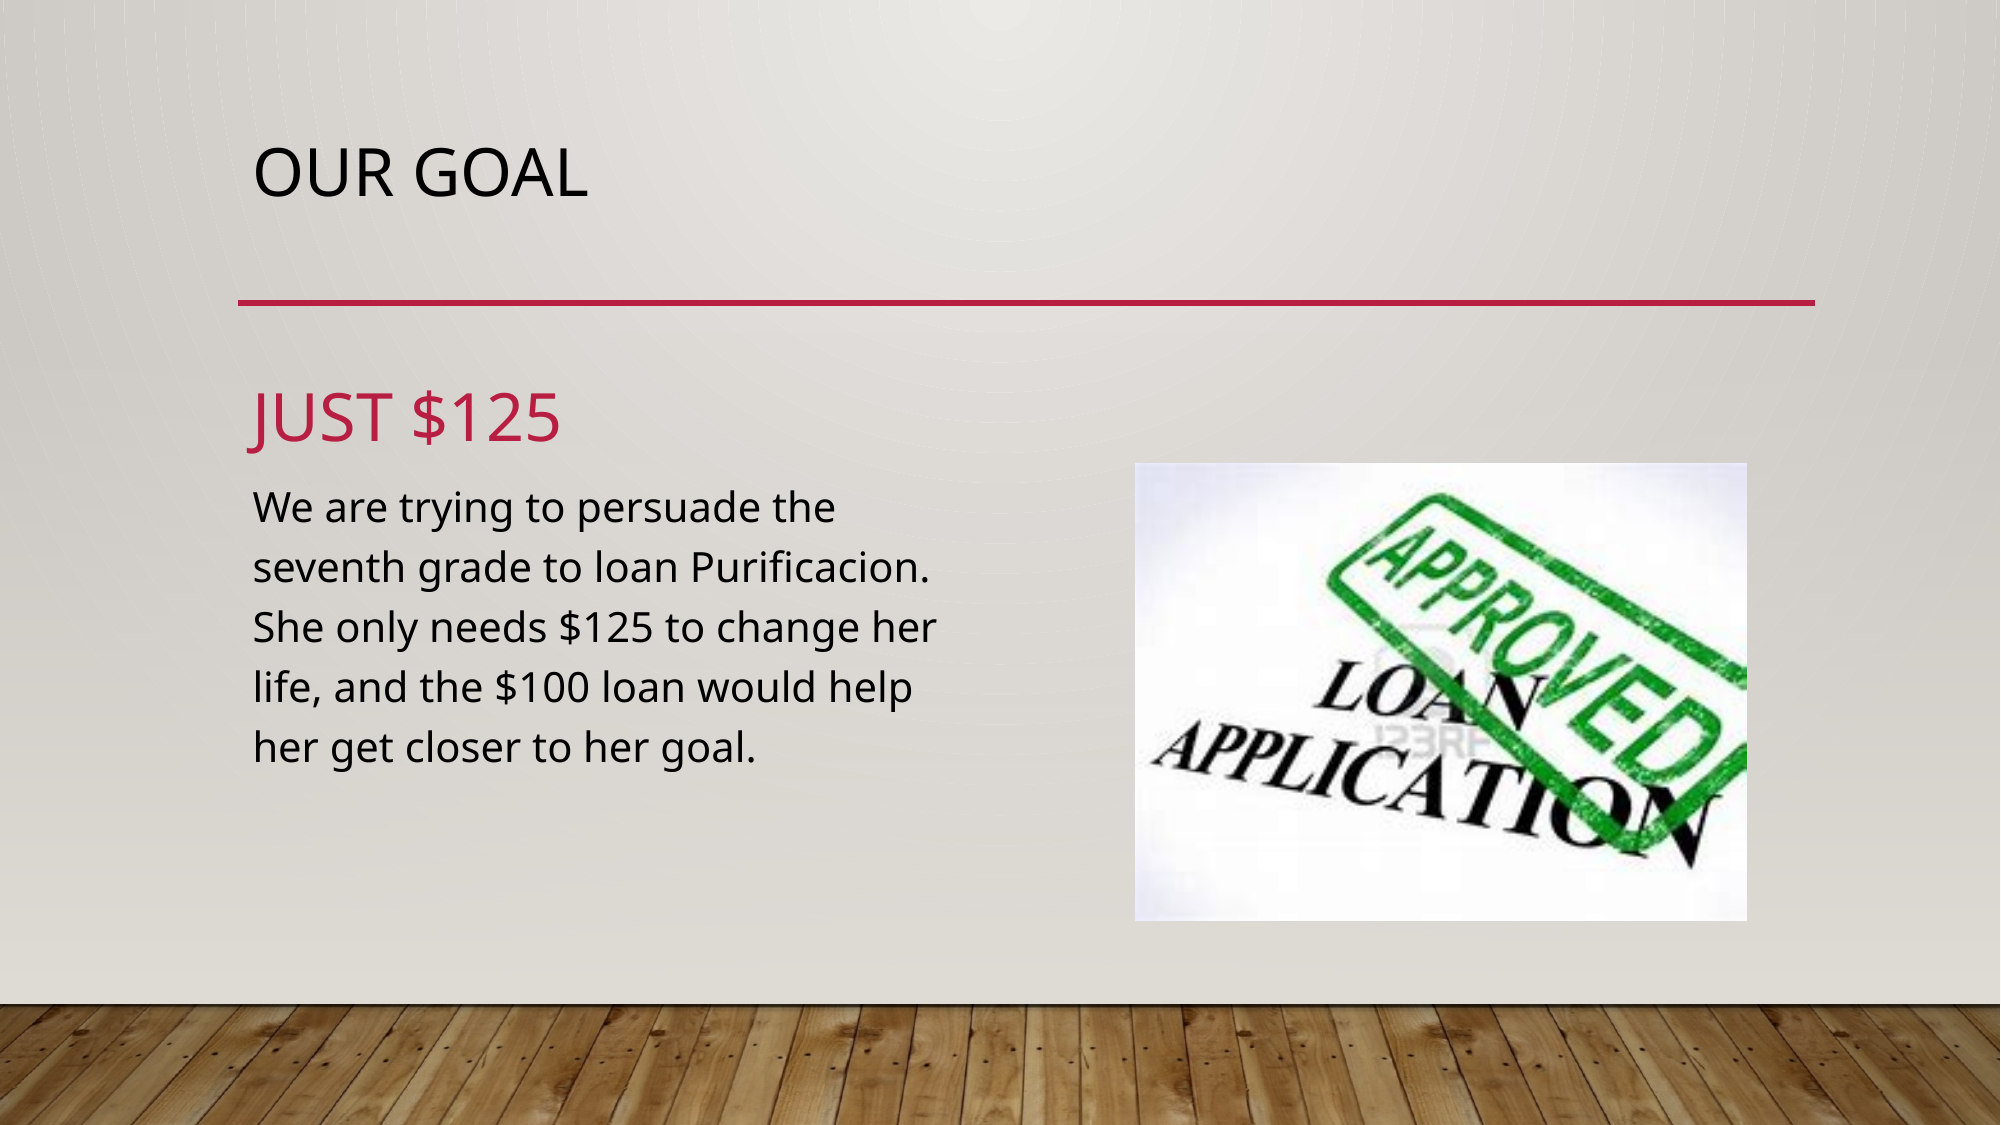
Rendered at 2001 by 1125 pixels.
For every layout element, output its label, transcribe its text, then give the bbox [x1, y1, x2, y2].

list Just $125 [237, 331, 1000, 463]
title Our goal [237, 131, 1814, 306]
picture [0, 1004, 2000, 1125]
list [1135, 463, 1748, 921]
list We are trying to persuade the seventh grade to loan Purificacion. She only needs $125 to change her life, and the $100 loan would help her get closer to her goal. [237, 463, 1000, 898]
